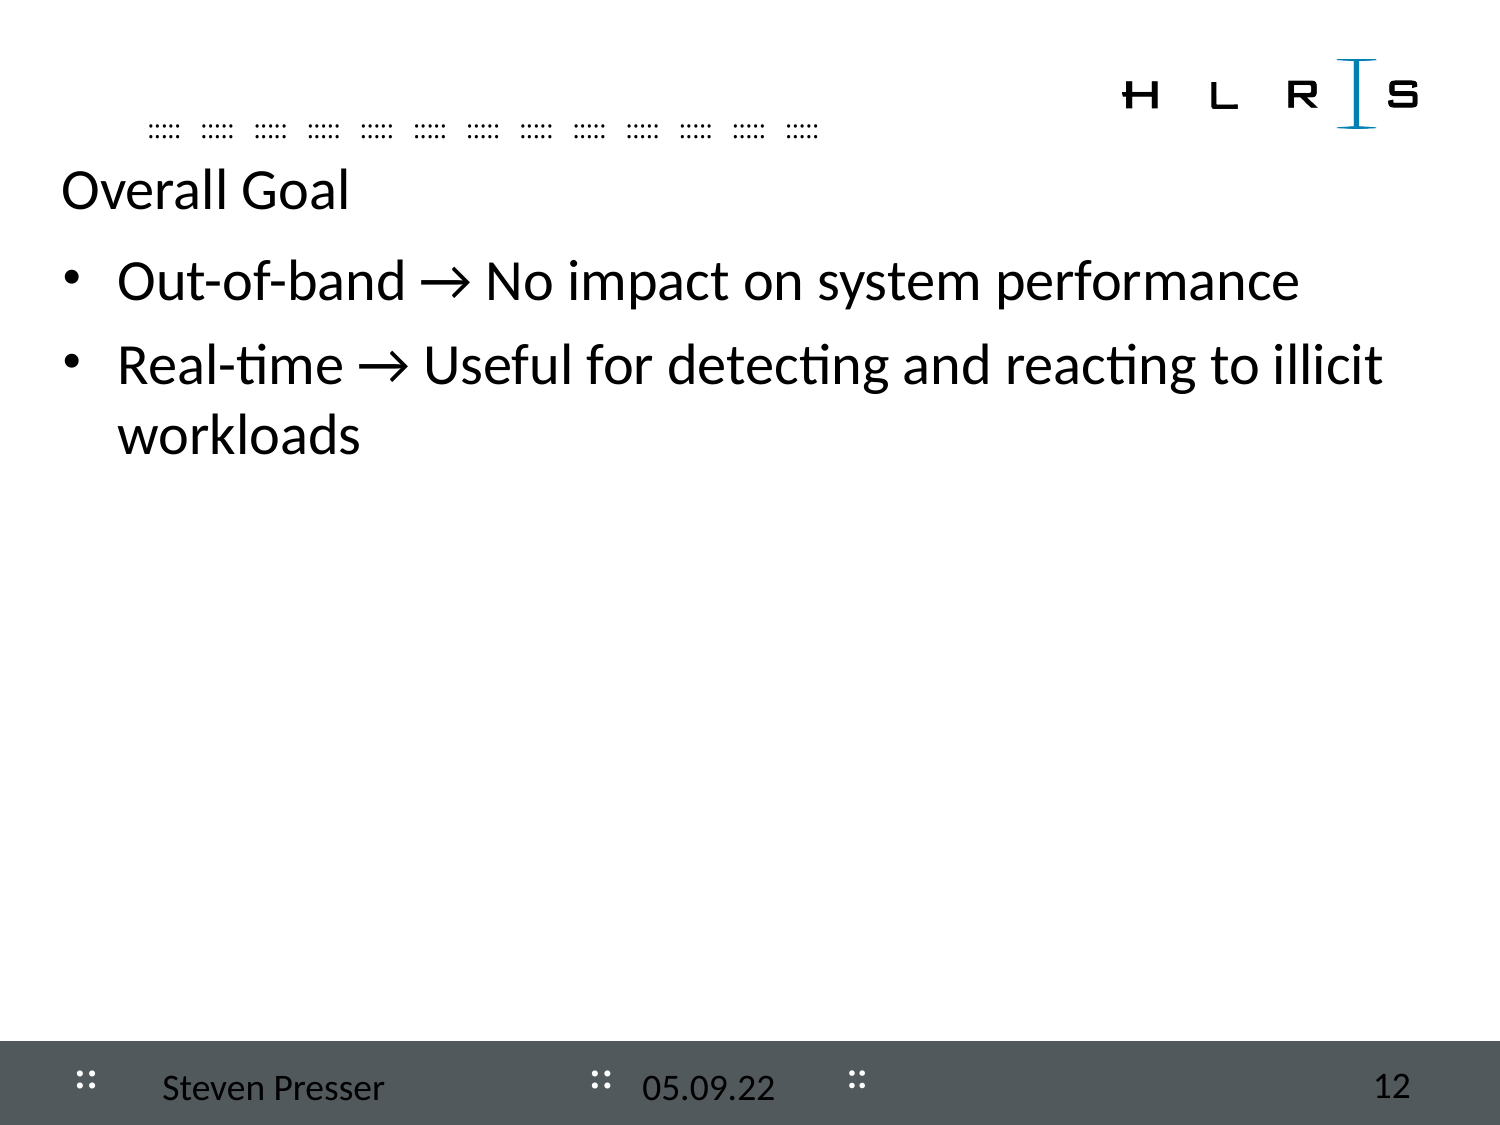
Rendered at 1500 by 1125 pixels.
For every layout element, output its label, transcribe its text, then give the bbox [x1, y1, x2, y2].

picture [1122, 59, 1353, 108]
picture [1360, 59, 1418, 108]
text_box Out-of-band → No impact on system performance Real-time → Useful for detecting and reacting to illicit workloads [46, 234, 1463, 977]
text_box Overall Goal [46, 108, 1463, 234]
